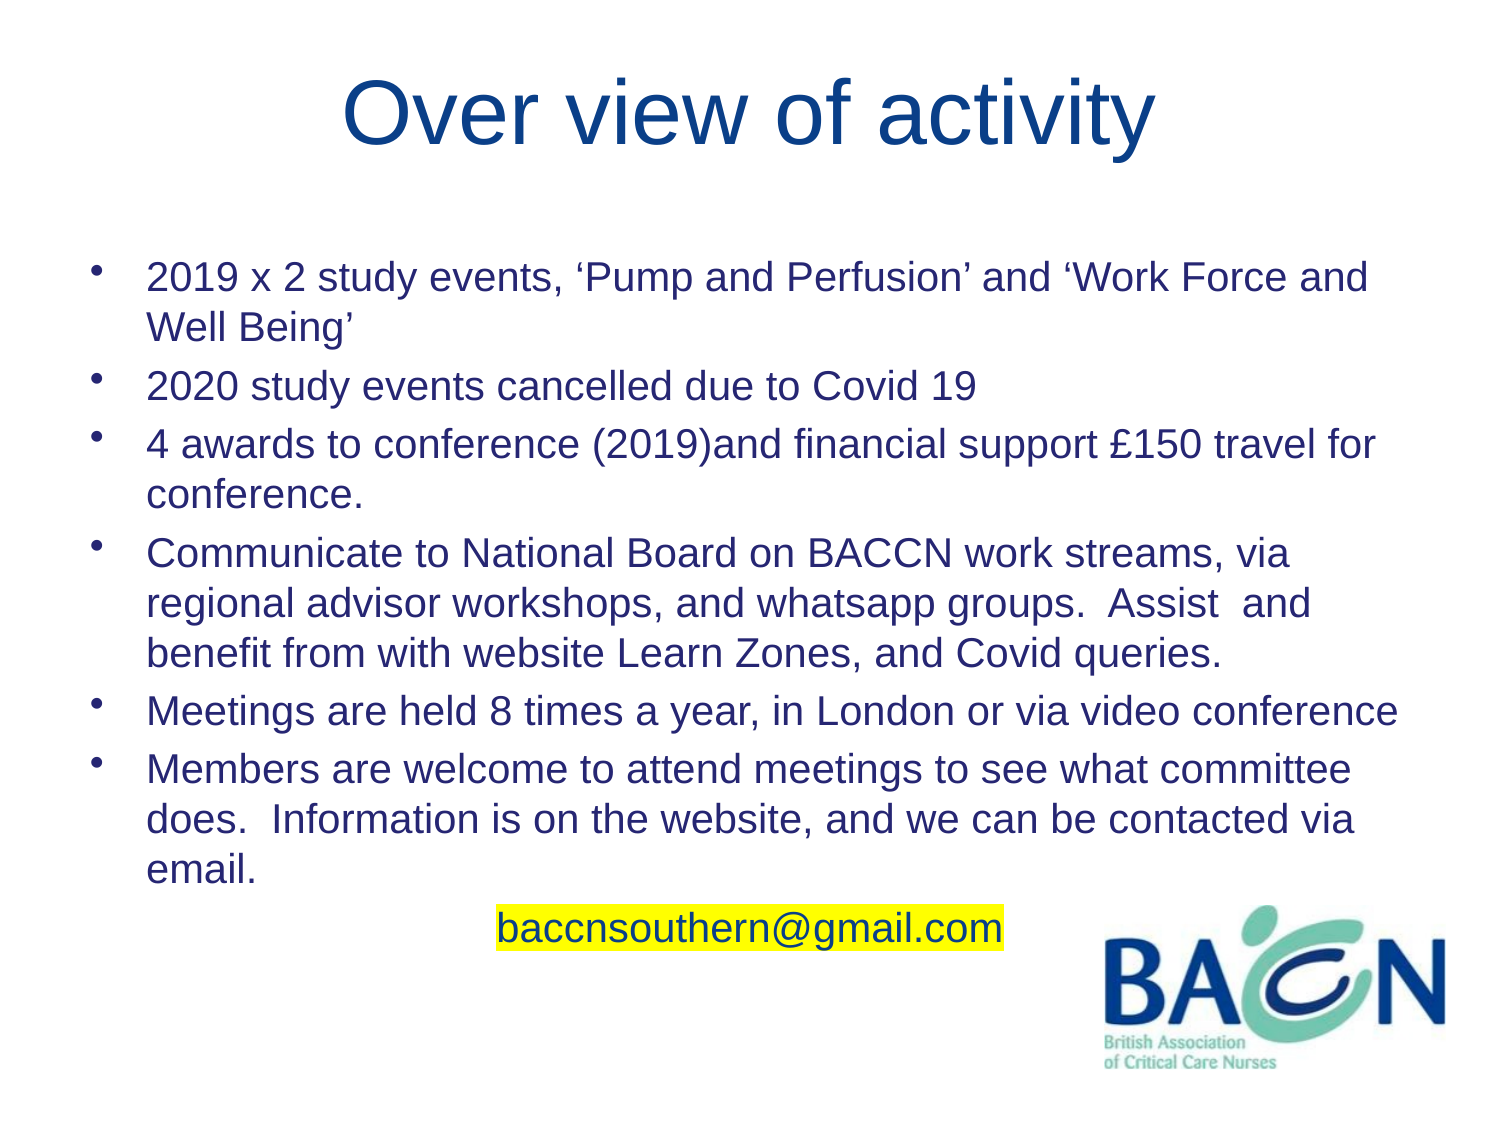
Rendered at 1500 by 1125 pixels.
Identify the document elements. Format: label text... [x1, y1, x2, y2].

text_box 2019 x 2 study events, ‘Pump and Perfusion’ and ‘Work Force and Well Being’ 2020 study events cancelled due to Covid 19 4 awards to conference (2019)and financial support £150 travel for conference. Communicate to National Board on BACCN work streams, via regional advisor workshops, and whatsapp groups. Assist and benefit from with website Learn Zones, and Covid queries. Meetings are held 8 times a year, in London or via video conference Members are welcome to attend meetings to see what committee does. Information is on the website, and we can be contacted via email. baccnsouthern@gmail.com [74, 184, 1425, 1005]
picture [1104, 904, 1446, 1070]
text_box Over view of activity [74, 45, 1425, 184]
